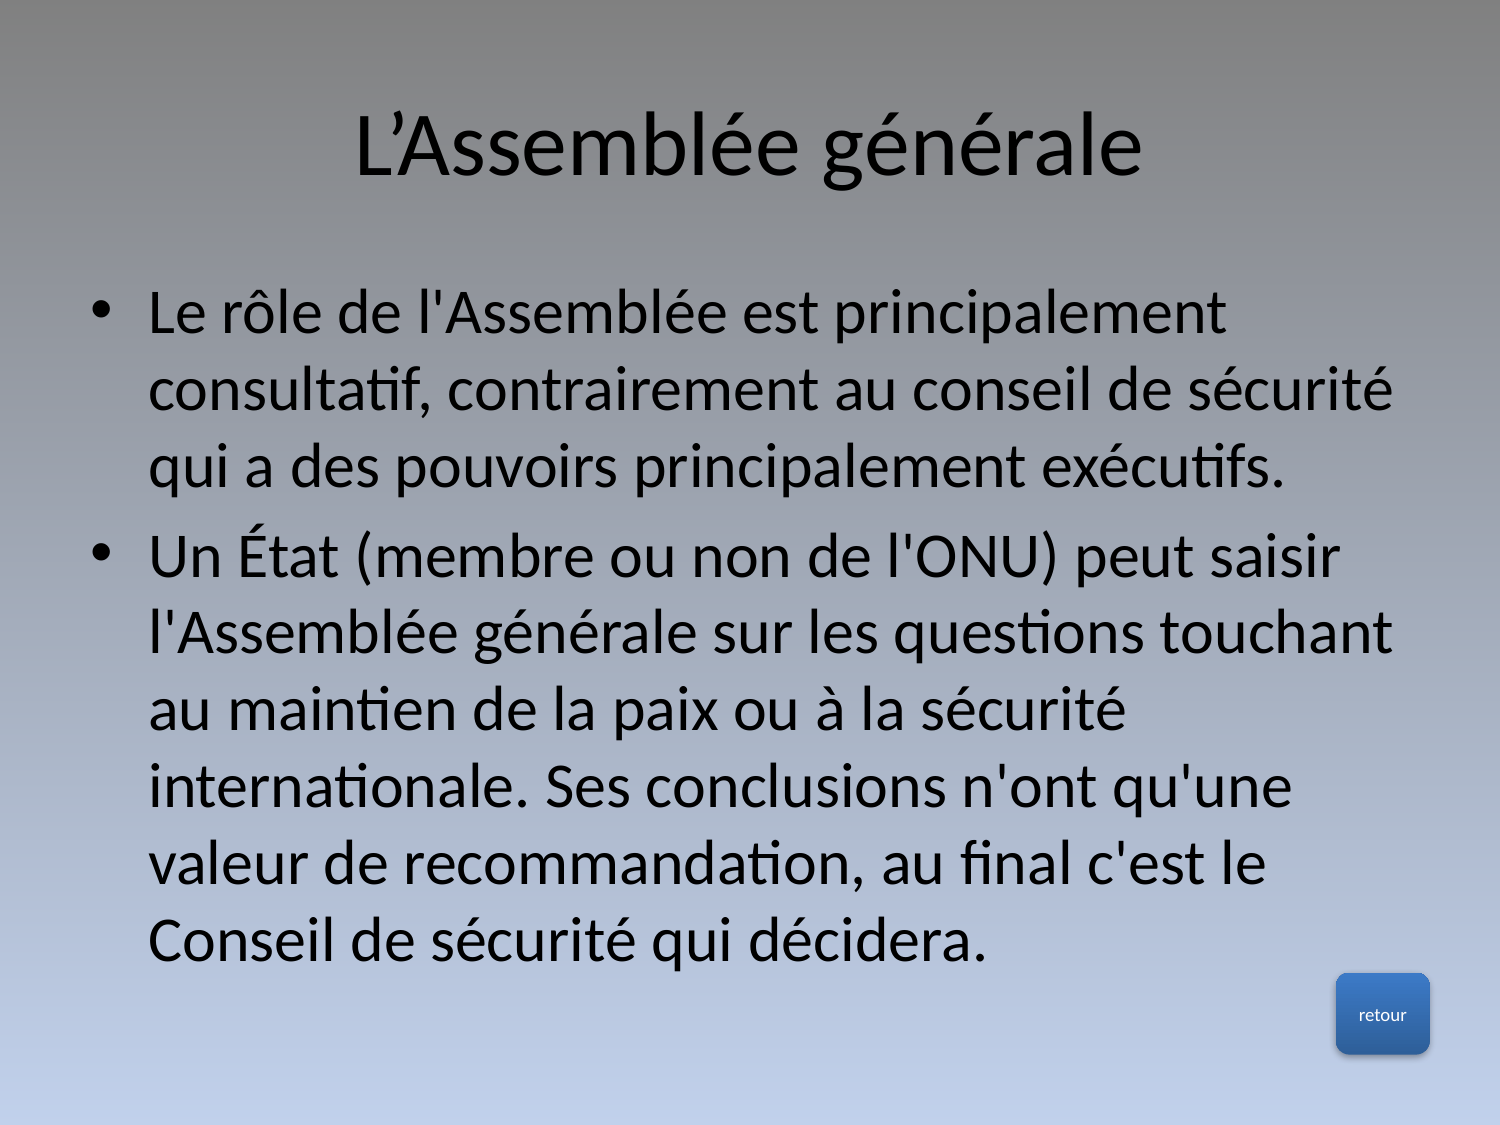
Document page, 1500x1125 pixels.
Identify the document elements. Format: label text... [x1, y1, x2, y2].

list Le rôle de l'Assemblée est principalement consultatif, contrairement au conseil de sécurité qui a des pouvoirs principalement exécutifs. Un État (membre ou non de l'ONU) peut saisir l'Assemblée générale sur les questions touchant au maintien de la paix ou à la sécurité internationale. Ses conclusions n'ont qu'une valeur de recommandation, au final c'est le Conseil de sécurité qui décidera. [75, 262, 1425, 1005]
text_box retour [1335, 972, 1430, 1055]
title L’Assemblée générale [75, 45, 1425, 233]
